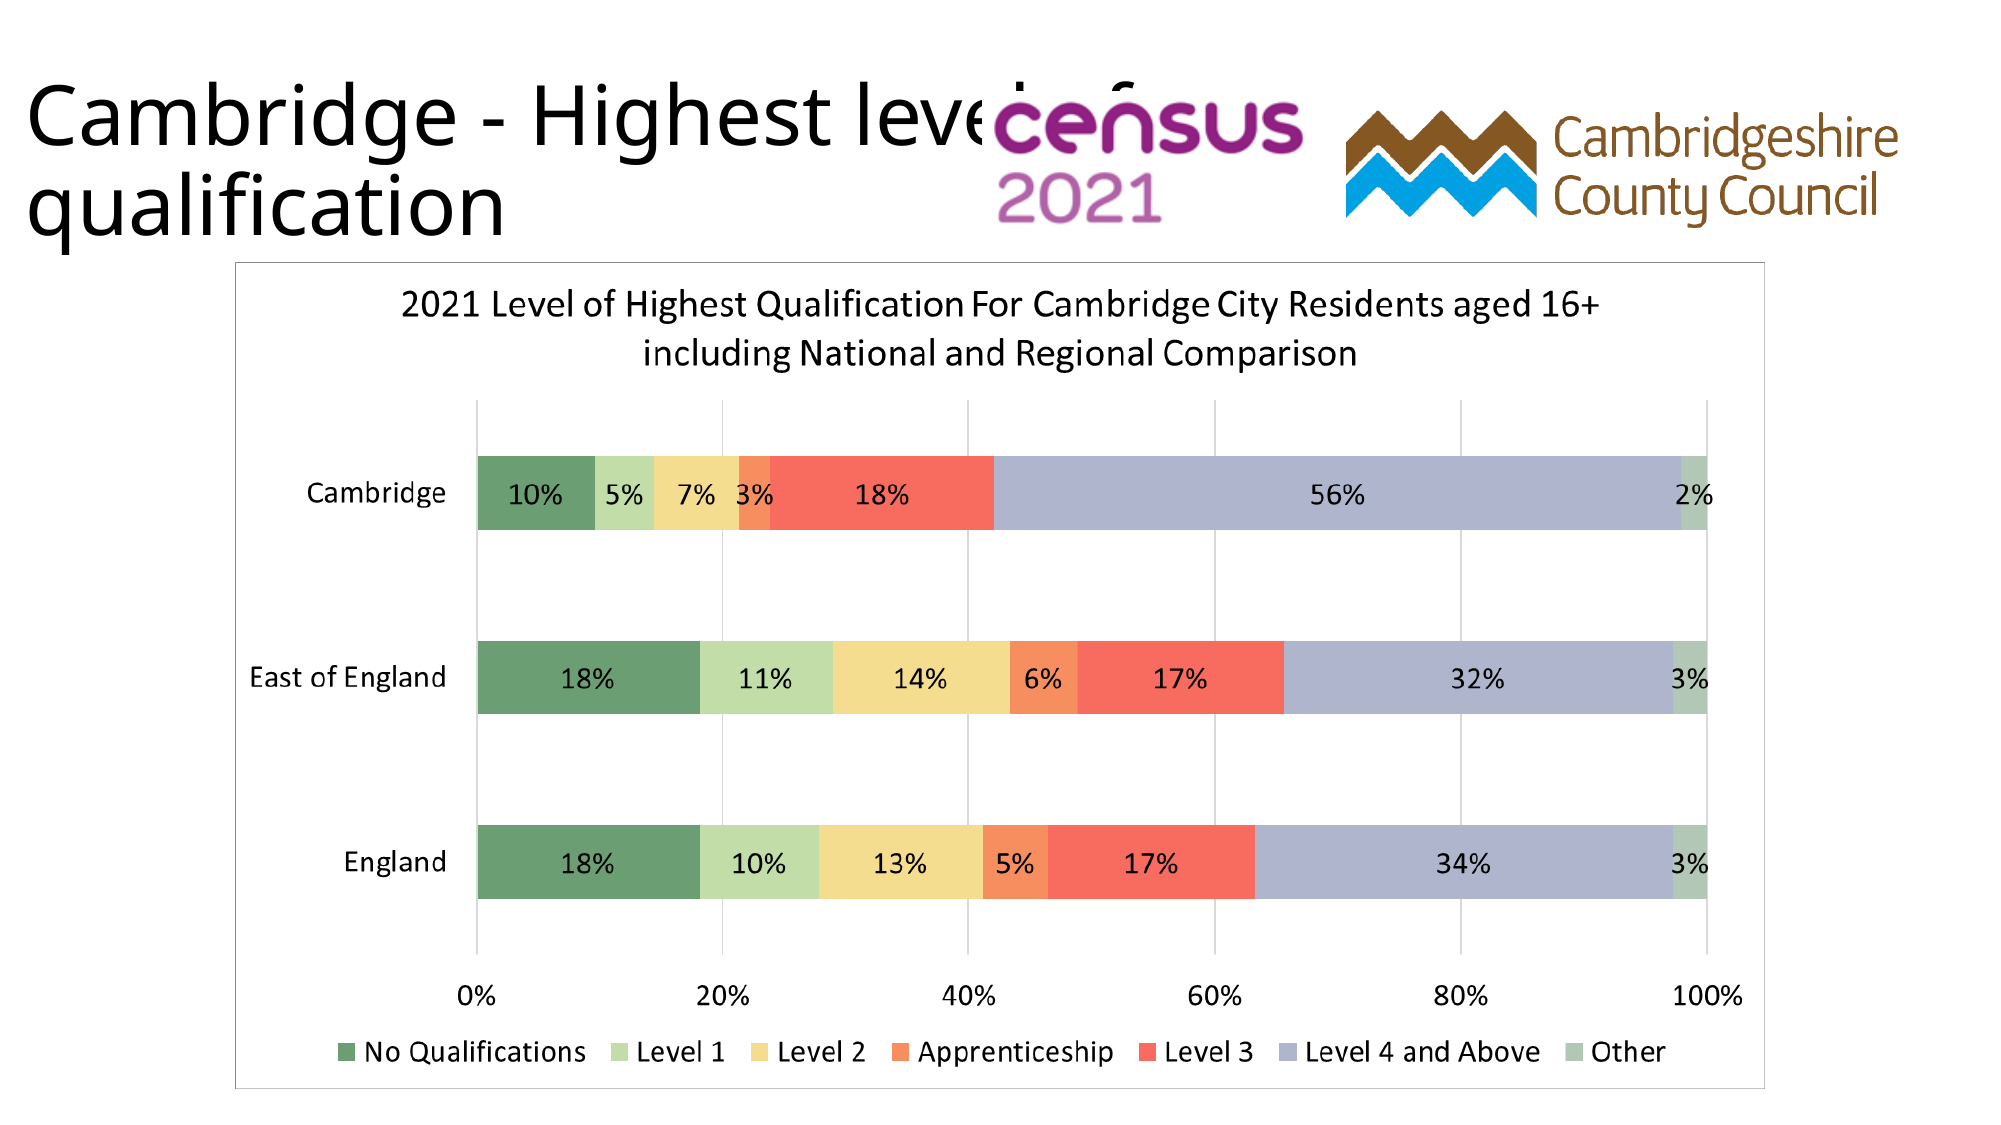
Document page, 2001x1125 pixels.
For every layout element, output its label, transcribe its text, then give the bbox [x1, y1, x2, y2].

picture [235, 262, 1765, 1089]
picture [982, 91, 1315, 237]
picture [1345, 110, 1898, 228]
title Cambridge - Highest level of qualification [10, 50, 1149, 278]
